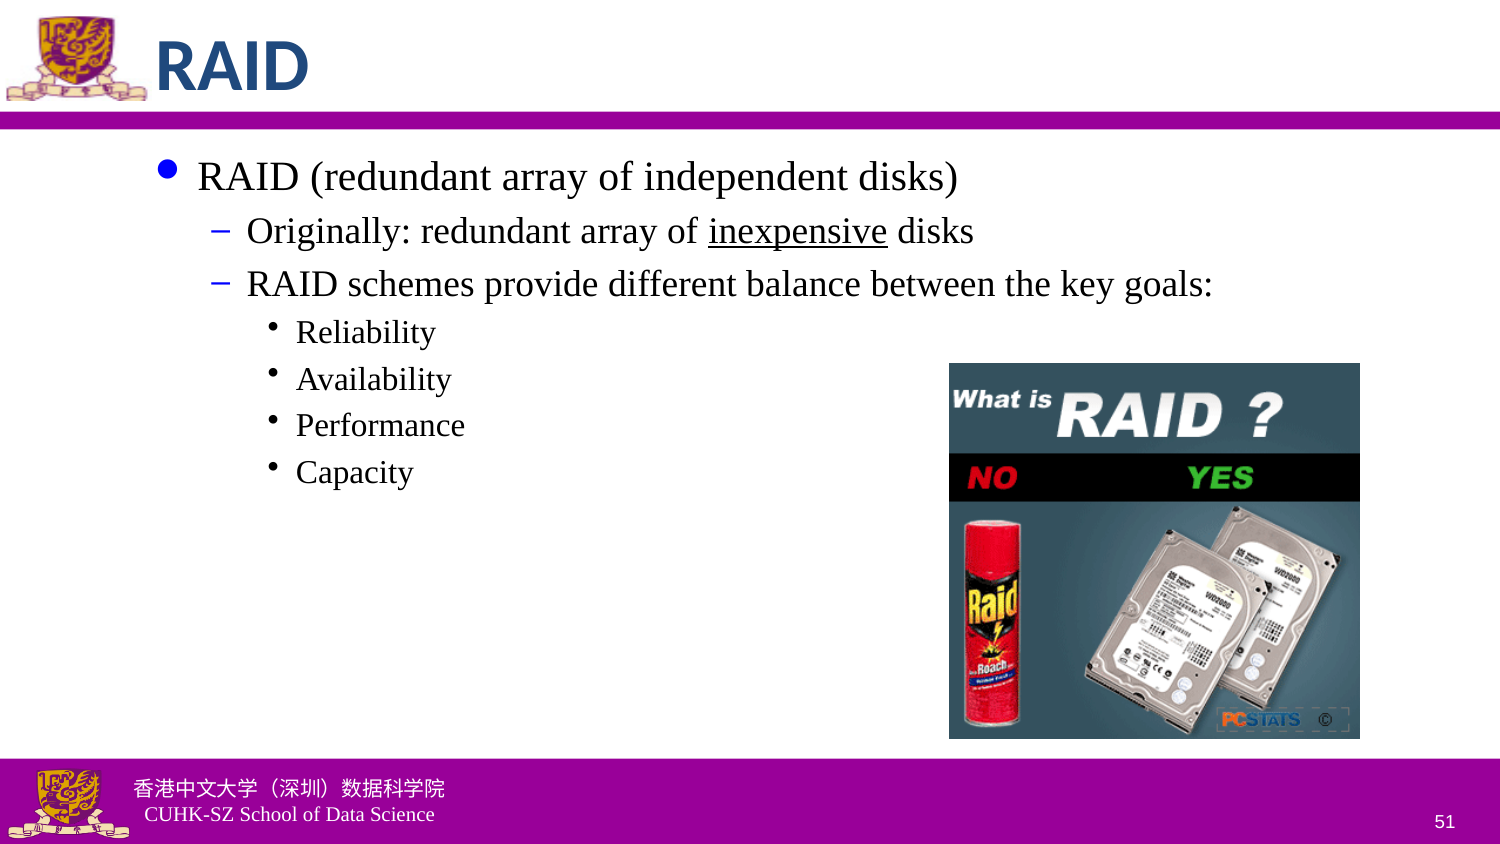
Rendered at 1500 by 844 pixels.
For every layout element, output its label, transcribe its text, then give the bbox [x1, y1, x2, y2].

picture [7, 768, 130, 839]
title RAID [139, 17, 1424, 104]
picture [5, 15, 152, 101]
slide_number 51 [1120, 802, 1471, 844]
list RAID (redundant array of independent disks) Originally: redundant array of inexpensive disks RAID schemes provide different balance between the key goals: Reliability Availability Performance Capacity [139, 140, 1259, 527]
picture [949, 362, 1360, 739]
